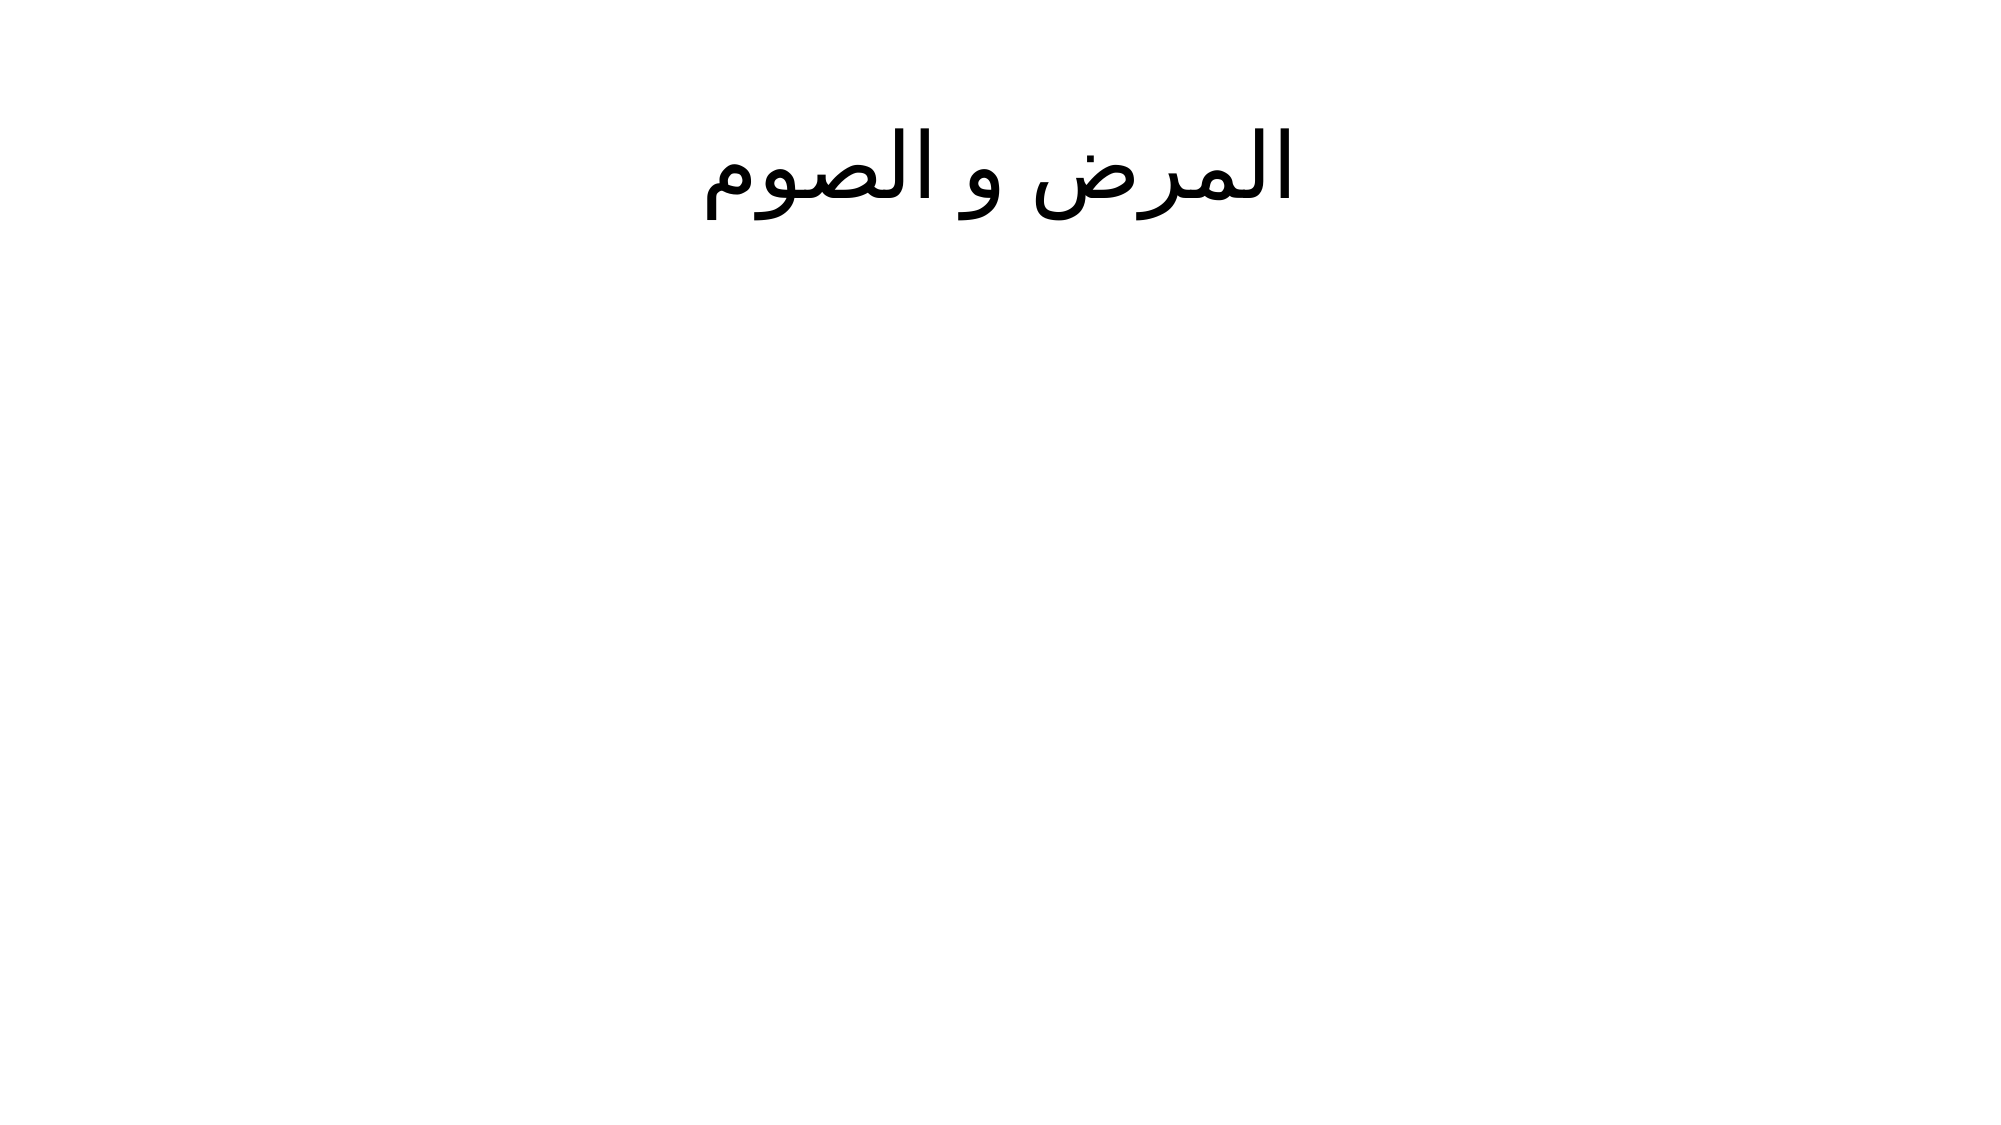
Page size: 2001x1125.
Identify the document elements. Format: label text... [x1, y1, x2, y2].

title المرض و الصوم [137, 59, 1863, 278]
